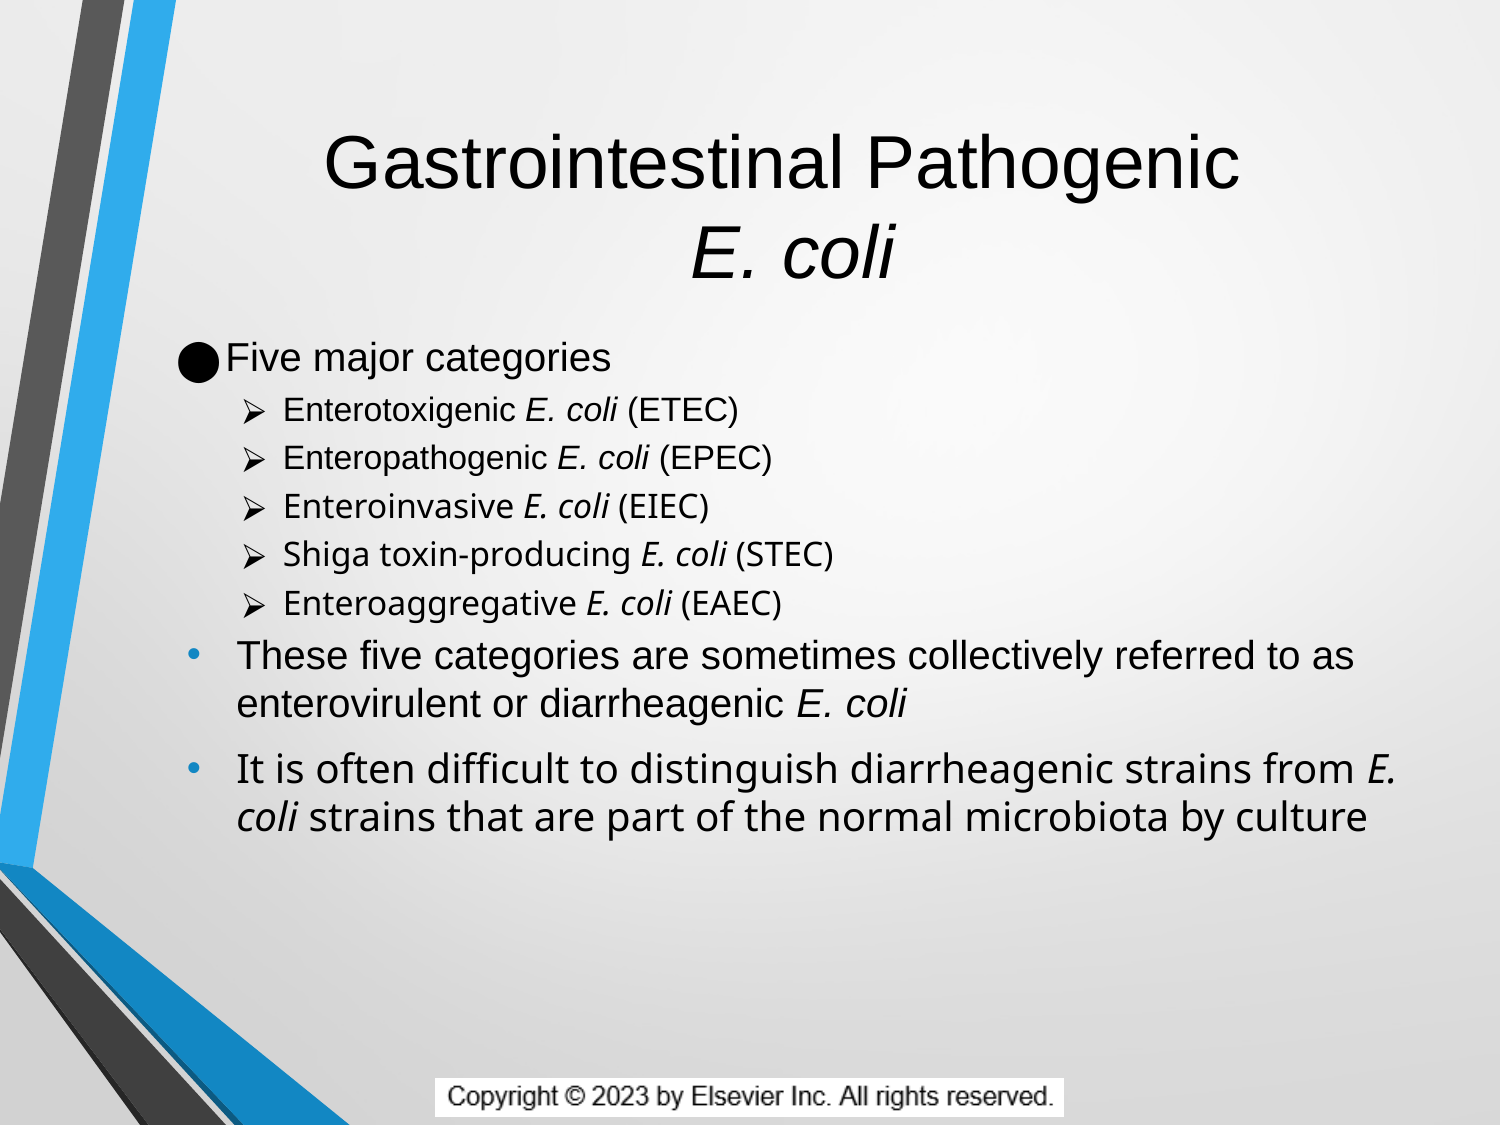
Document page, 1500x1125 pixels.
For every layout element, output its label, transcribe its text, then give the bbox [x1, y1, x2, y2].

list Five major categories Enterotoxigenic E. coli (ETEC) Enteropathogenic E. coli (EPEC) Enteroinvasive E. coli (EIEC) Shiga toxin-producing E. coli (STEC) Enteroaggregative E. coli (EAEC) These five categories are sometimes collectively referred to as enterovirulent or diarrheagenic E. coli It is often difficult to distinguish diarrheagenic strains from E. coli strains that are part of the normal microbiota by culture [161, 323, 1425, 870]
picture [435, 1078, 1064, 1117]
title Gastrointestinal Pathogenic E. coli [161, 98, 1425, 308]
